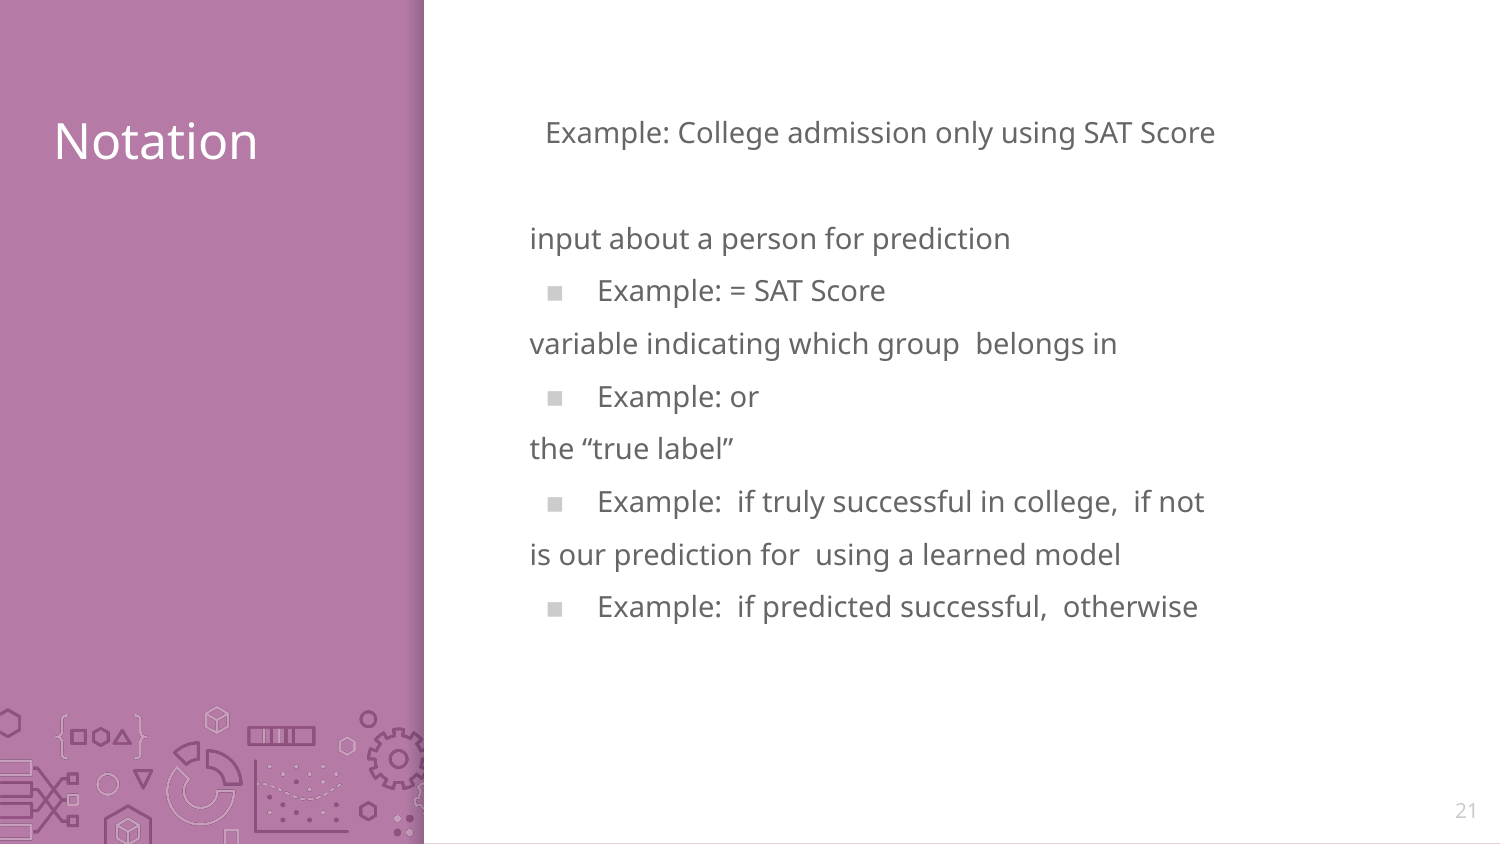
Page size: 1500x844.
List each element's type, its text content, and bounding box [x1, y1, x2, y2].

title Notation [38, 94, 375, 748]
picture [0, 701, 424, 844]
slide_number 21 [1403, 779, 1494, 844]
